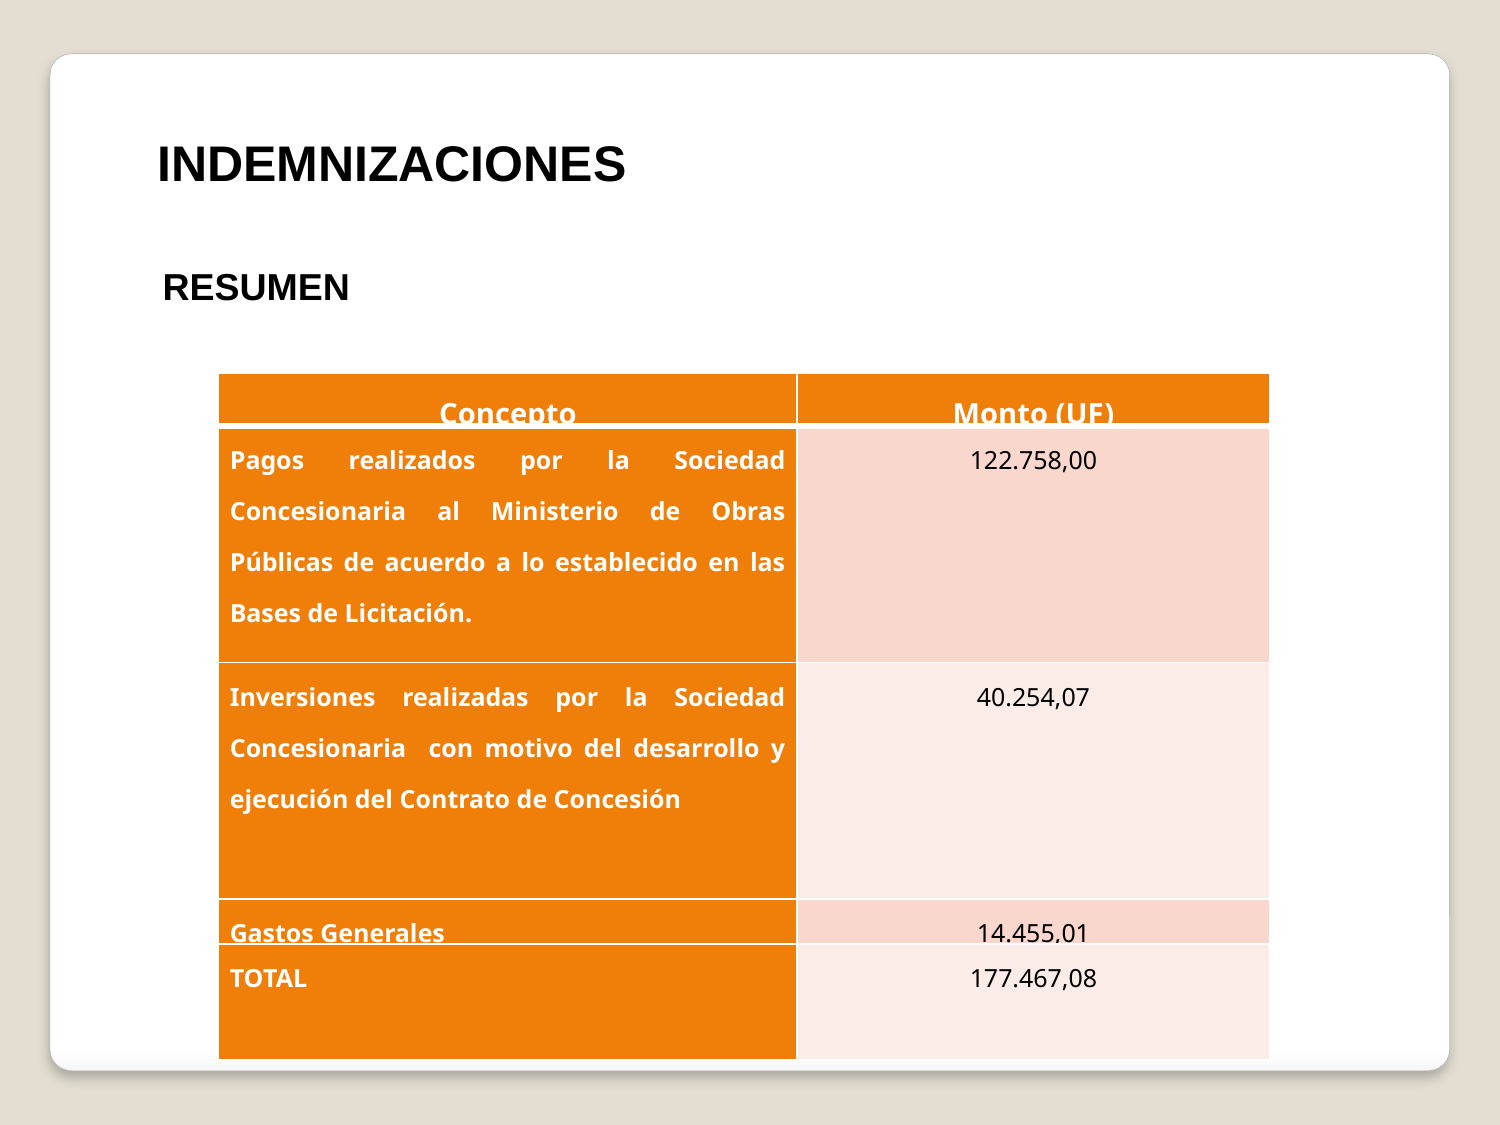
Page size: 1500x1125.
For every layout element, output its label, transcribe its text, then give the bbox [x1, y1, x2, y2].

table_cell 122.758,00 [798, 429, 1269, 662]
table_cell 40.254,07 [798, 663, 1269, 898]
table_header Monto (UF) [798, 374, 1269, 423]
table_cell Gastos Generales [219, 900, 796, 943]
text_box INDEMNIZACIONES [142, 124, 1348, 200]
table_header Concepto [219, 374, 796, 423]
table_cell Pagos realizados por la Sociedad Concesionaria al Ministerio de Obras Públicas de acuerdo a lo establecido en las Bases de Licitación. [219, 429, 796, 662]
text_box RESUMEN [147, 255, 1455, 990]
table_cell TOTAL [219, 945, 796, 1059]
table_cell Inversiones realizadas por la Sociedad Concesionaria con motivo del desarrollo y ejecución del Contrato de Concesión [219, 663, 796, 898]
table_cell 177.467,08 [798, 945, 1269, 1059]
table_cell 14.455,01 [798, 900, 1269, 943]
